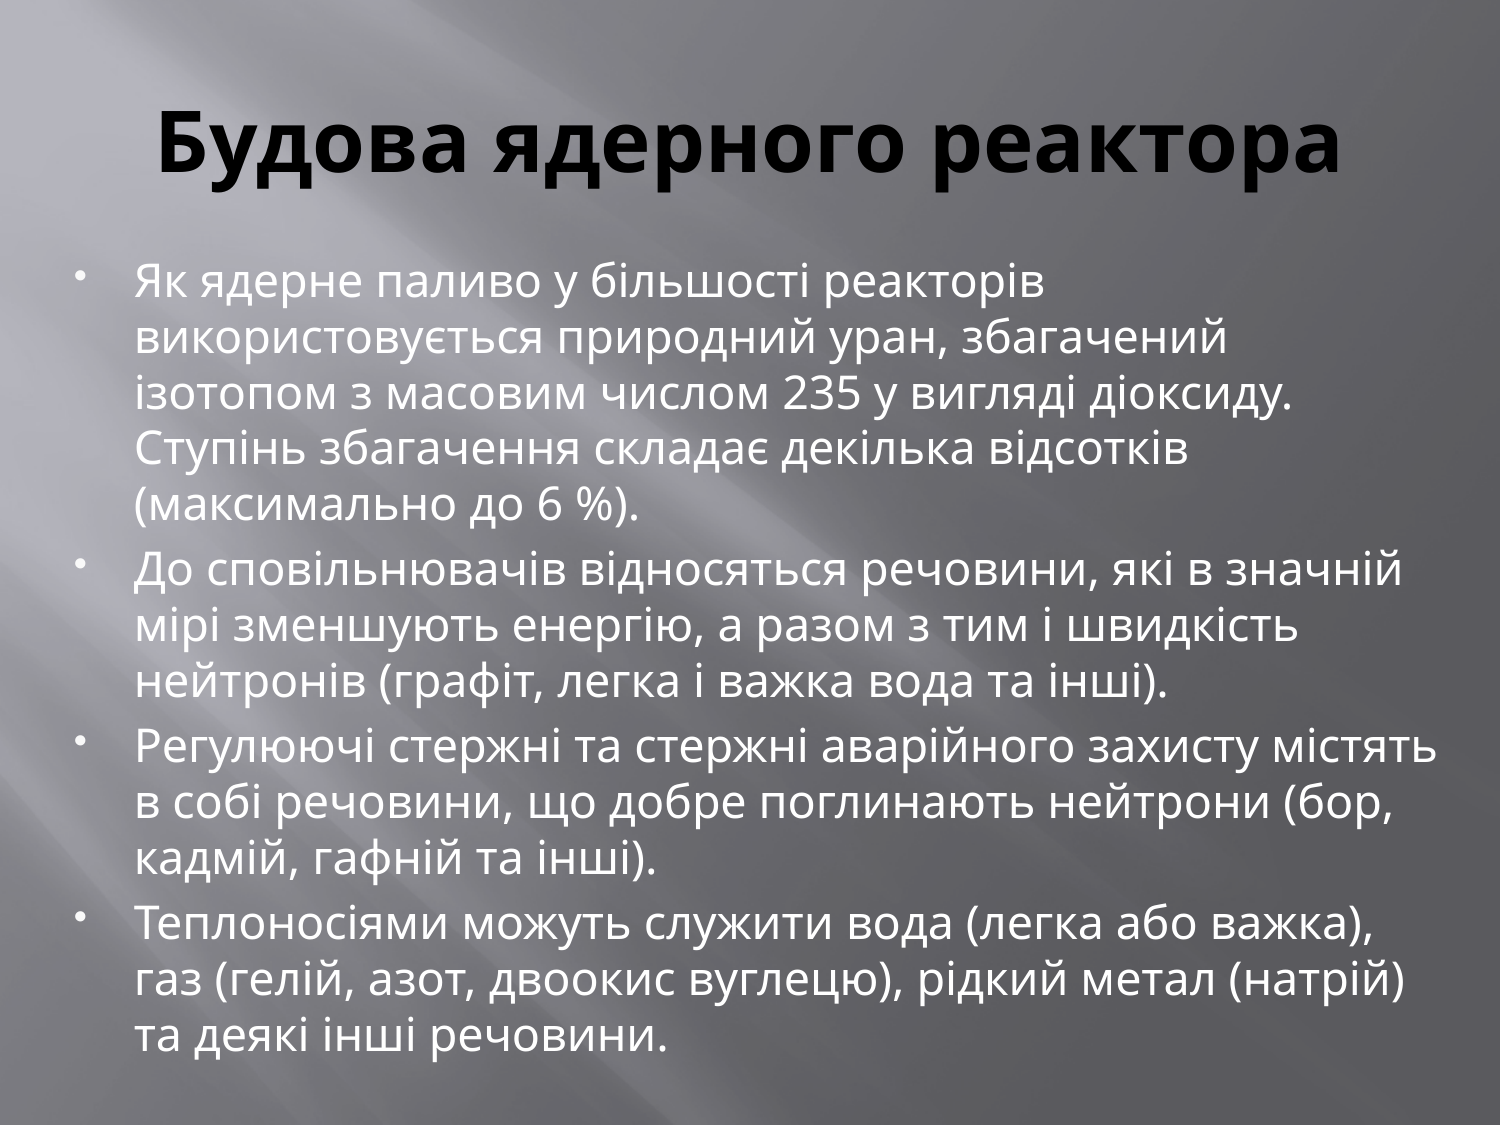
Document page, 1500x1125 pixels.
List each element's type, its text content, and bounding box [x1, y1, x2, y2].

list Як ядерне паливо у більшості реакторів використовується природний уран, збагачений ізотопом з масовим числом 235 у вигляді діоксиду. Ступінь збагачення складає декілька відсотків (максимально до 6 %). До сповільнювачів відносяться речовини, які в значній мірі зменшують енергію, а разом з тим і швидкість нейтронів (графіт, легка і важка вода та інші). Регулюючі стержні та стержні аварійного захисту містять в собі речовини, що добре поглинають нейтрони (бор, кадмій, гафній та інші). Теплоносіями можуть служити вода (легка або важка), газ (гелій, азот, двоокис вуглецю), рідкий метал (натрій) та деякі інші речовини. [41, 243, 1459, 1083]
title Будова ядерного реактора [75, 45, 1425, 233]
